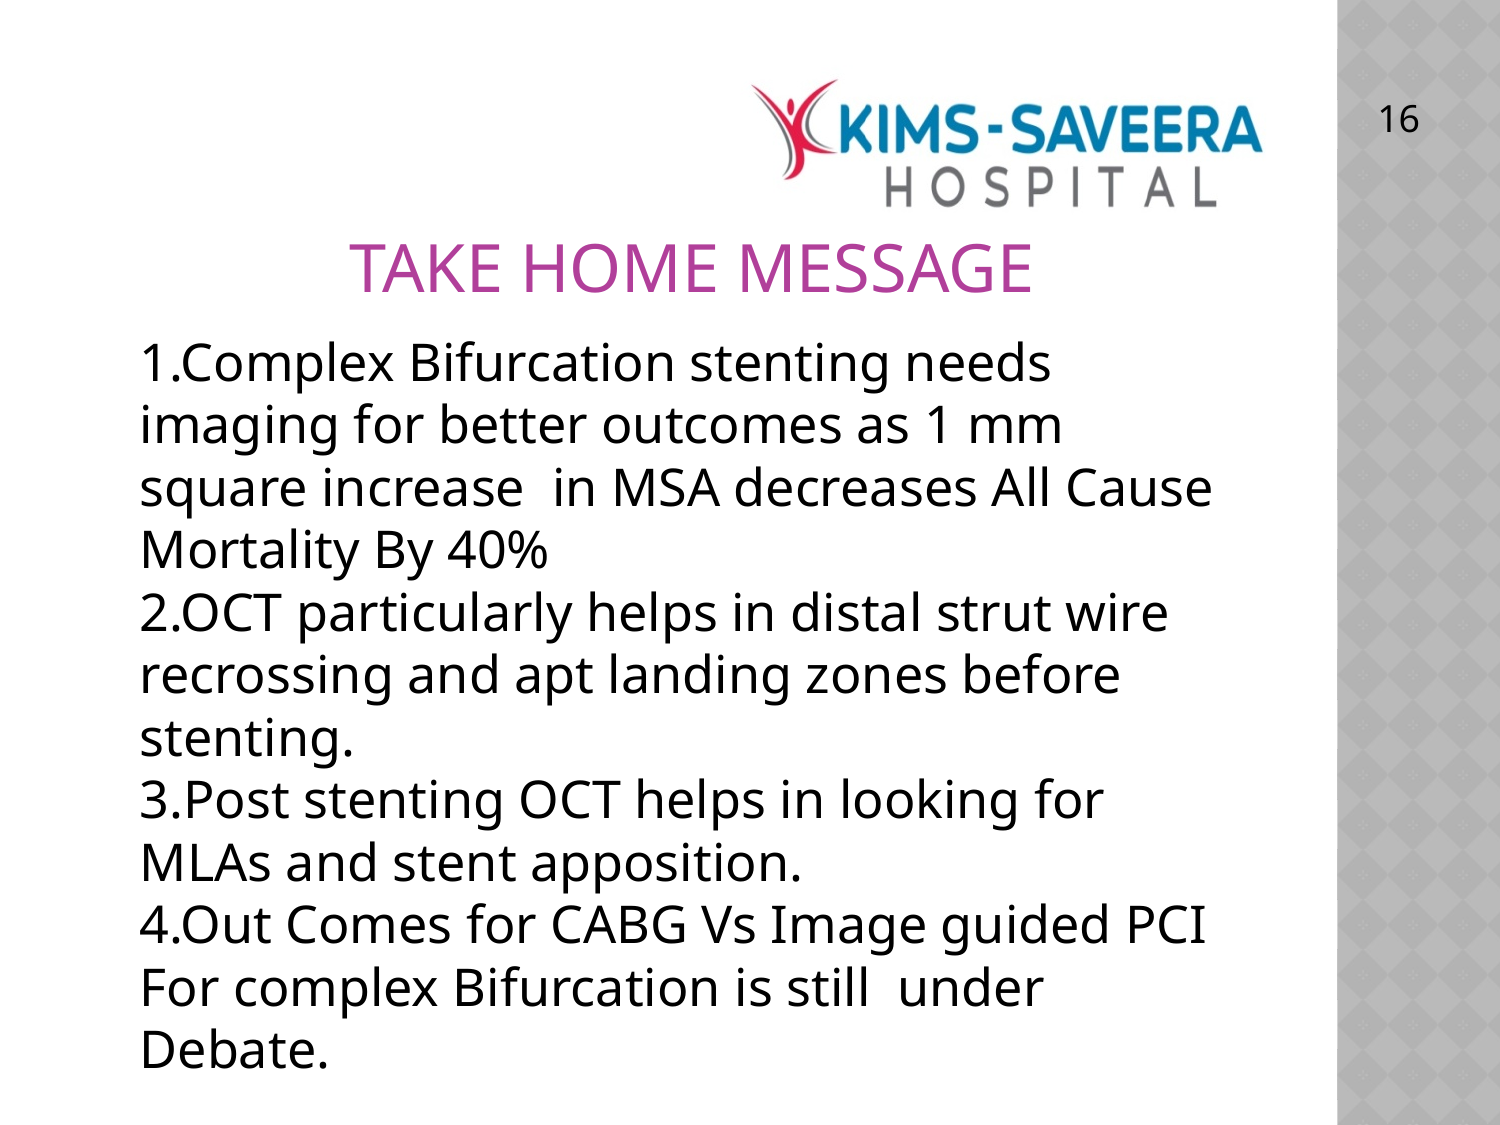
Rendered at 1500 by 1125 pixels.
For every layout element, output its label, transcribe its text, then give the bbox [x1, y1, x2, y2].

text_box Take home message [324, 218, 1125, 314]
text_box 1.Complex Bifurcation stenting needs imaging for better outcomes as 1 mm square increase in MSA decreases All Cause Mortality By 40% 2.OCT particularly helps in distal strut wire recrossing and apt landing zones before stenting. 3.Post stenting OCT helps in looking for MLAs and stent apposition. 4.Out Comes for CABG Vs Image guided PCI For complex Bifurcation is still under Debate. [124, 321, 1250, 1087]
text_box 16 [1362, 87, 1450, 148]
picture [724, 49, 1288, 238]
